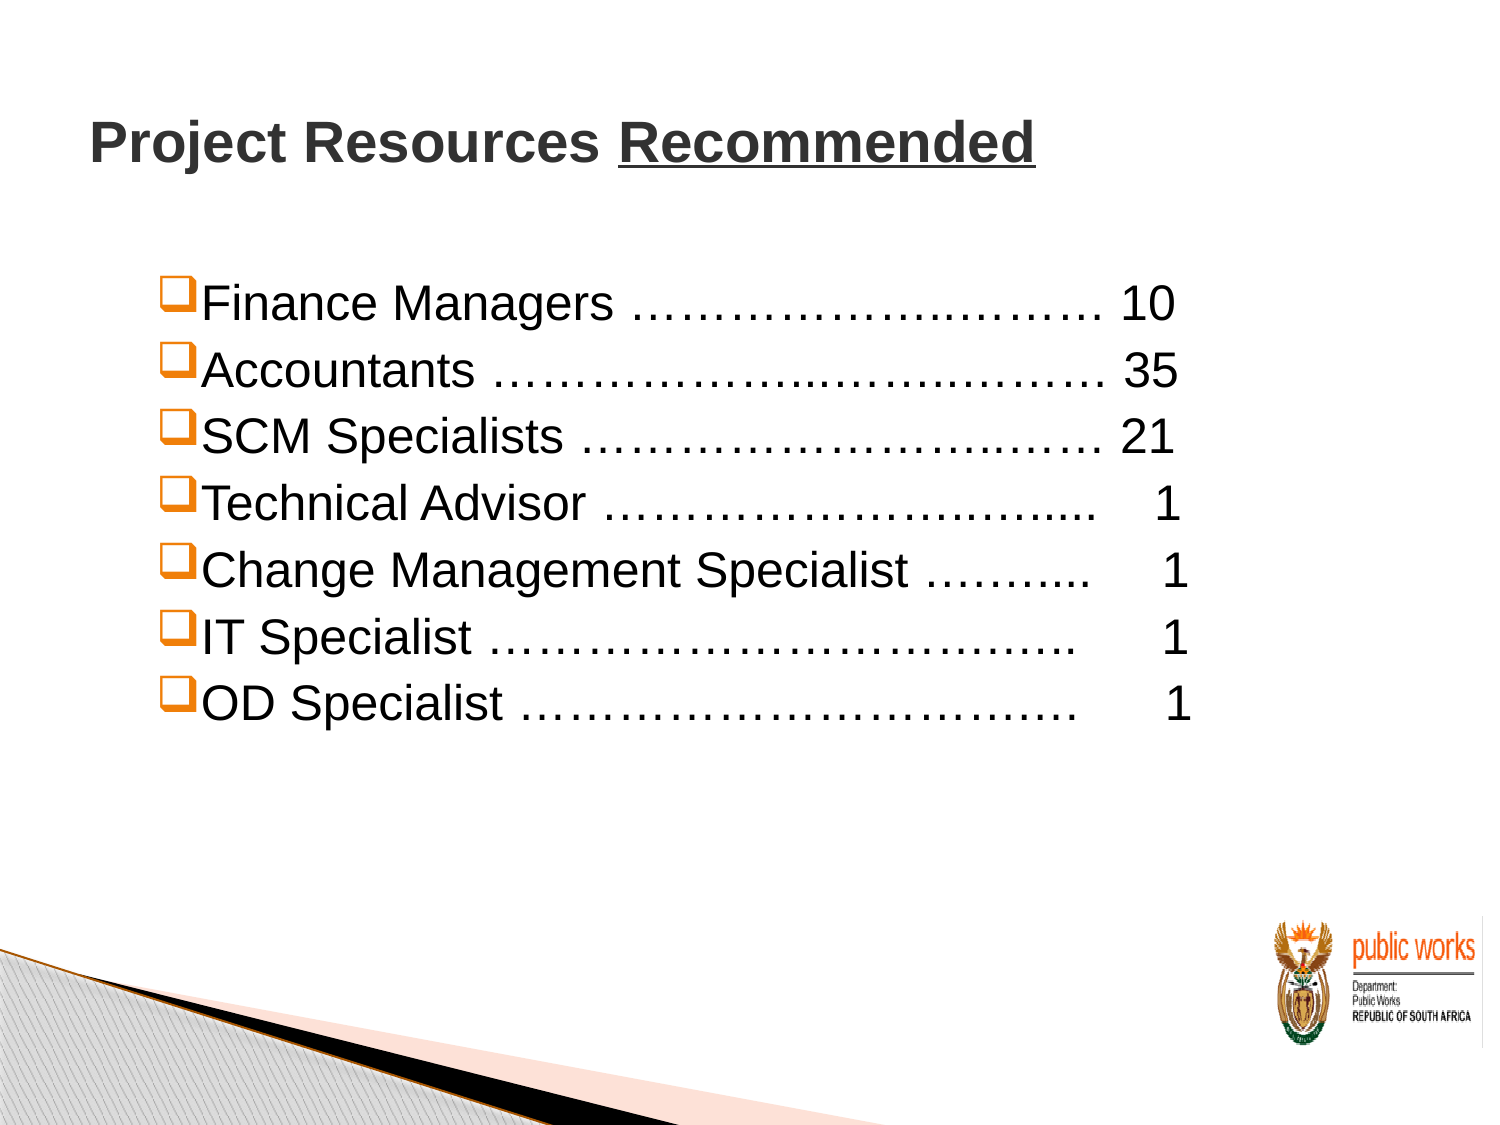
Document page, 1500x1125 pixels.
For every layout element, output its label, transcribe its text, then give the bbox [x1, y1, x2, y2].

list Finance Managers ………………..……… 10 Accountants ………………...……..……… 35 SCM Specialists ……………………..…… 21 Technical Advisor …………………..…..... 1 Change Management Specialist ….….... 1 IT Specialist ………………………….….. 1 OD Specialist ………………………….… 1 [76, 196, 1427, 941]
picture [1269, 916, 1483, 1050]
title Project Resources Recommended [75, 45, 1425, 233]
